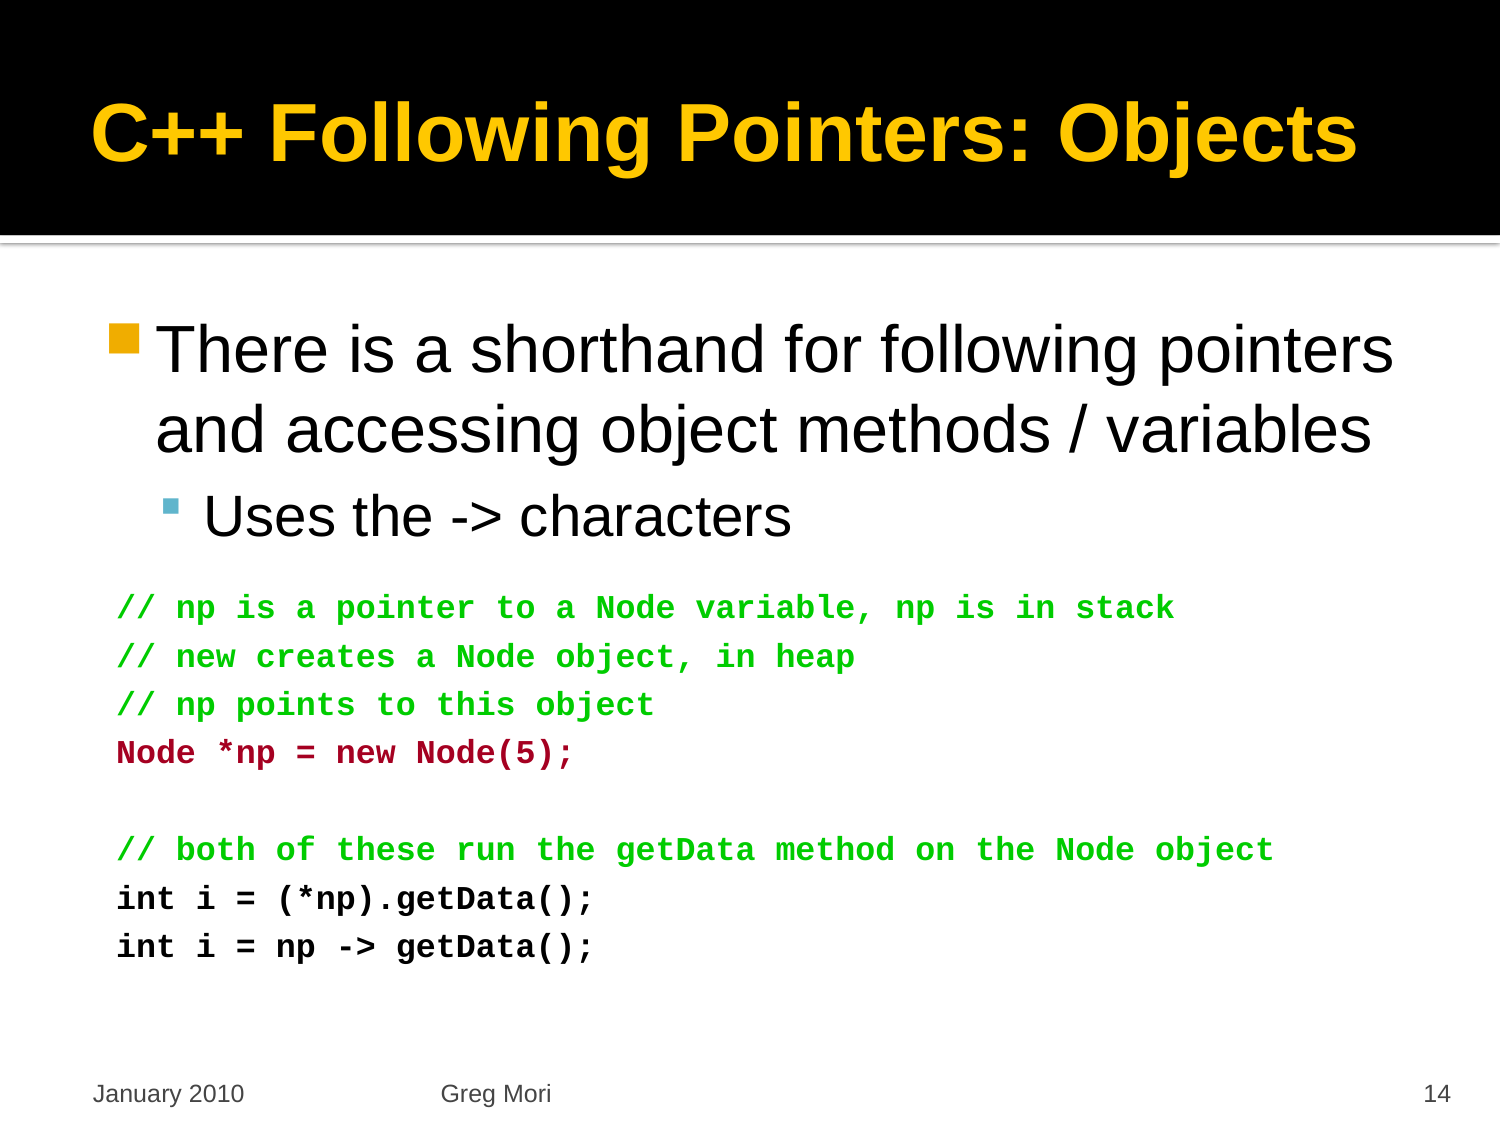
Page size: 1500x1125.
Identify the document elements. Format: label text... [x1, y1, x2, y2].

title C++ Following Pointers: Objects [75, 25, 1425, 231]
list There is a shorthand for following pointers and accessing object methods / variables Uses the -> characters [74, 290, 1426, 1051]
footer Greg Mori [433, 1062, 1337, 1108]
text_box // np is a pointer to a Node variable, np is in stack // new creates a Node object, in heap // np points to this object Node *np = new Node(5); // both of these run the getData method on the Node object int i = (*np).getData(); int i = np -> getData(); [87, 574, 1350, 1038]
slide_number 14 [1345, 1062, 1467, 1108]
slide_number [75, 1062, 425, 1108]
